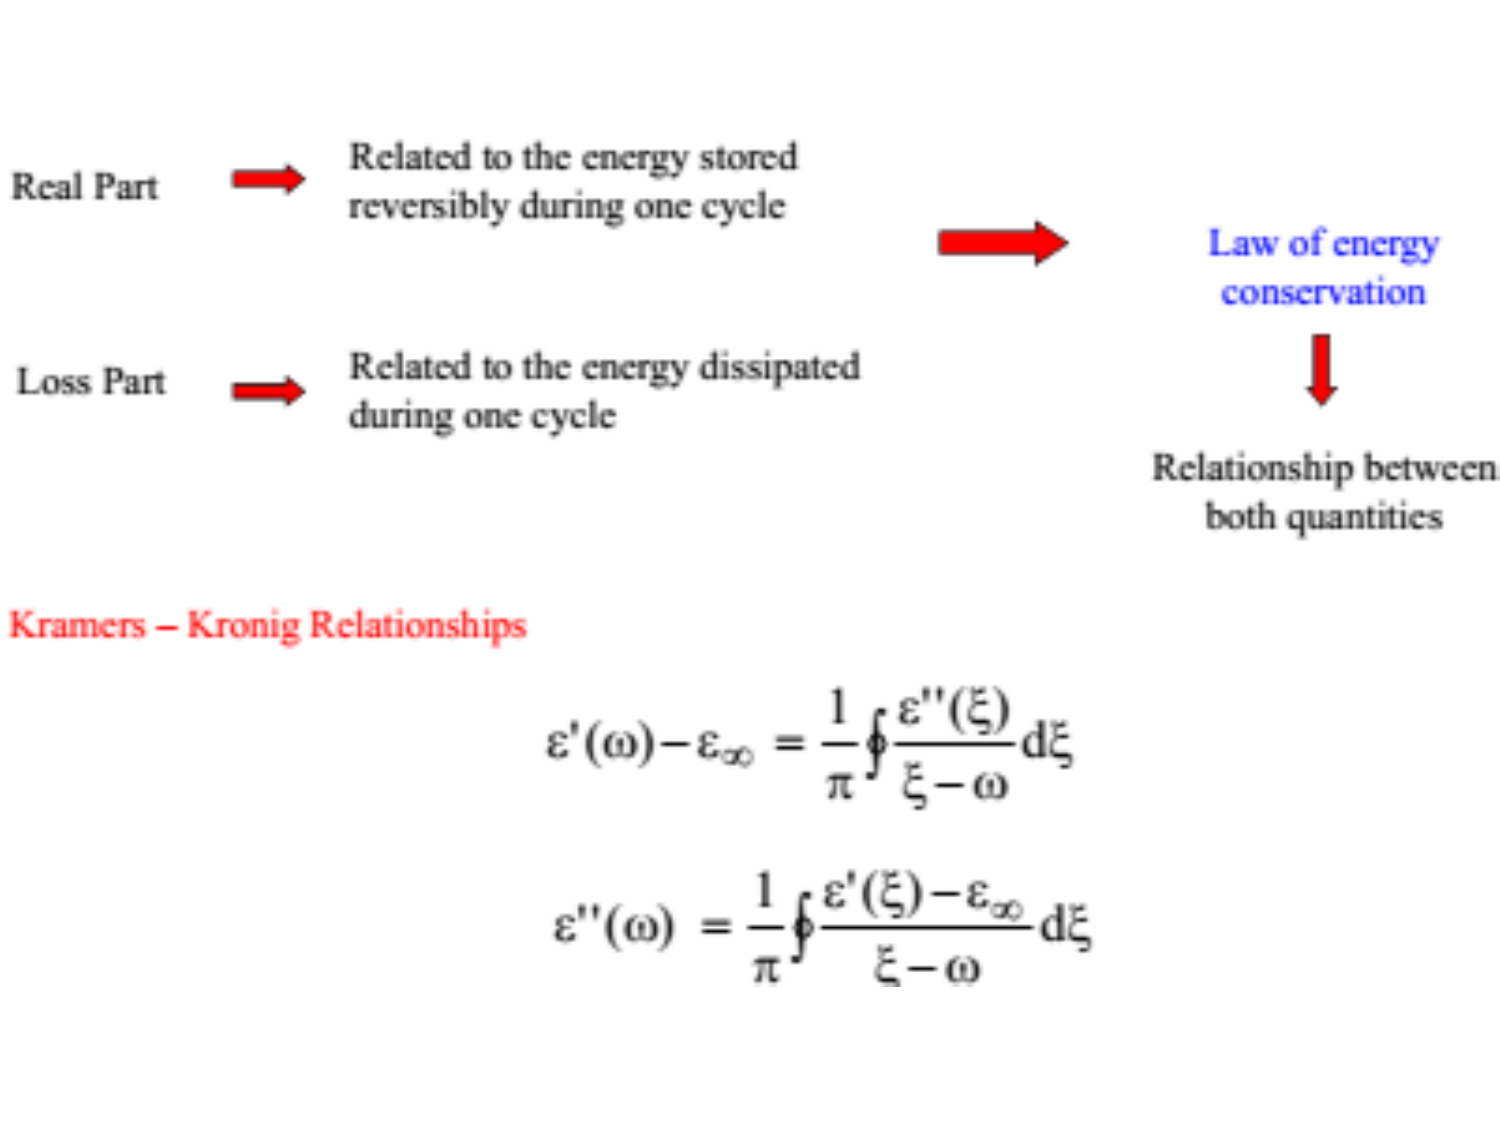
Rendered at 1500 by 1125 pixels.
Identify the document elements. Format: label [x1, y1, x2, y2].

picture [0, 137, 1500, 988]
